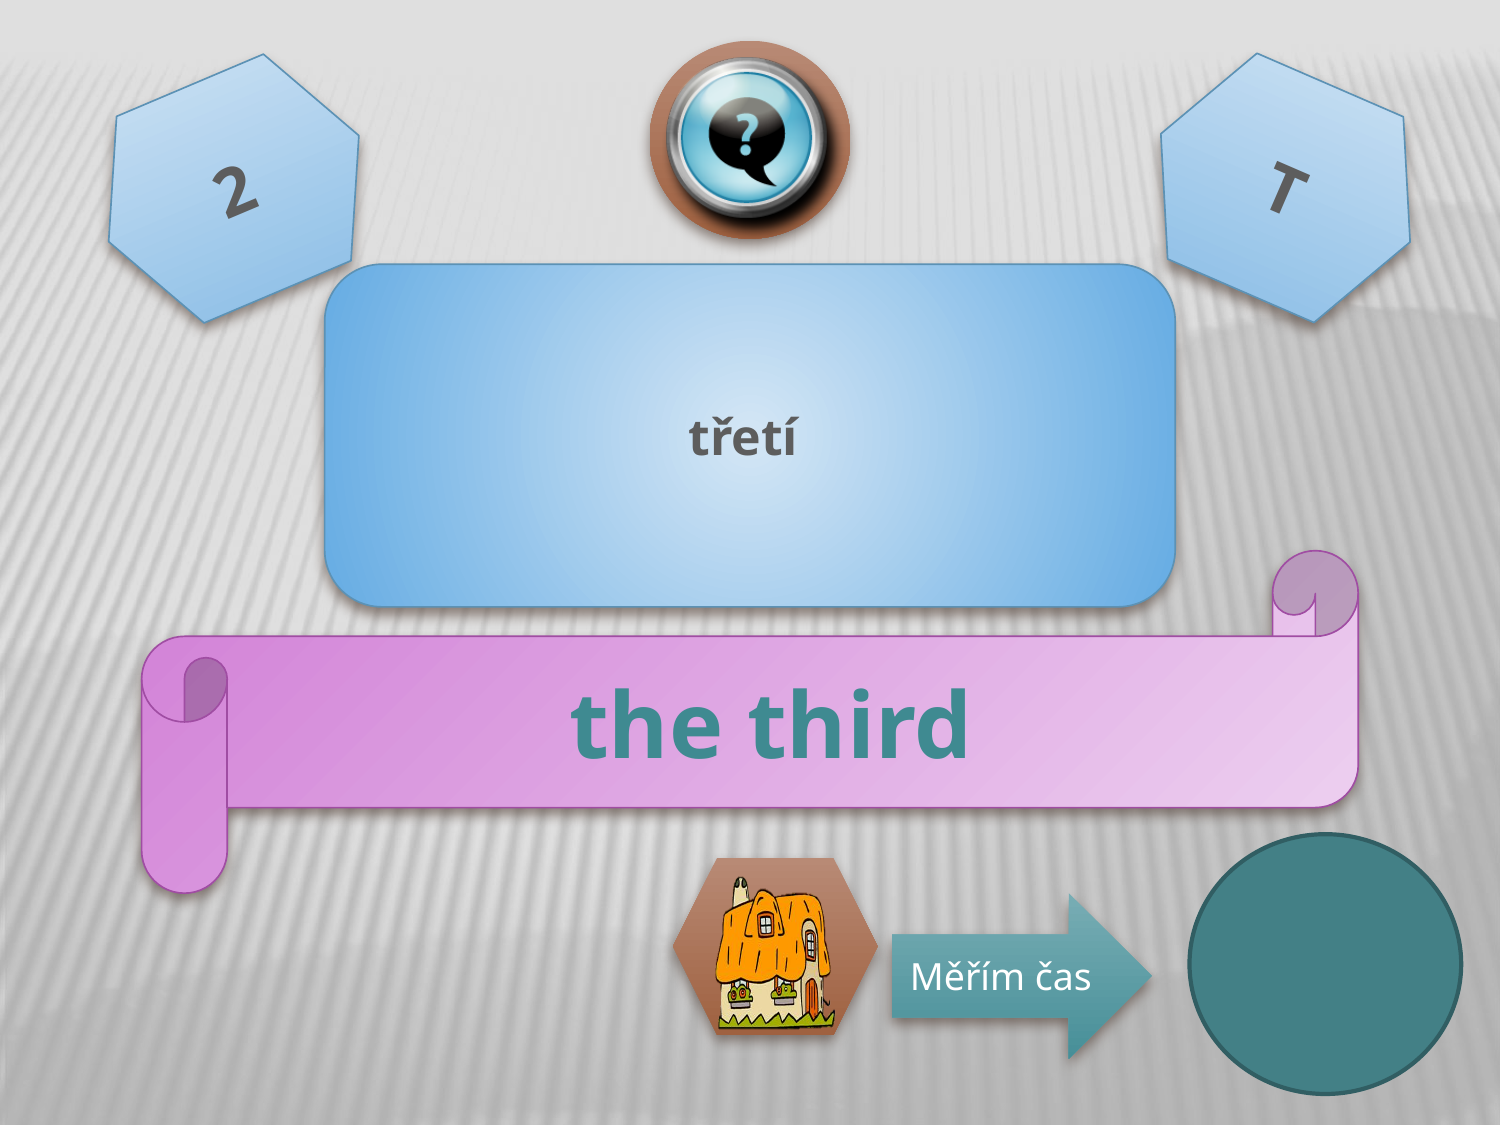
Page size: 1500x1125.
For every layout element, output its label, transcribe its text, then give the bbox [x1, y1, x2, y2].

text_box T [1160, 52, 1411, 324]
text_box 2 [107, 53, 360, 324]
text_box [1187, 832, 1464, 1097]
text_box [672, 857, 878, 1040]
text_box třetí [323, 263, 1177, 608]
text_box Měřím čas [891, 893, 1152, 1059]
text_box the third [140, 549, 1360, 895]
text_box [649, 40, 851, 242]
